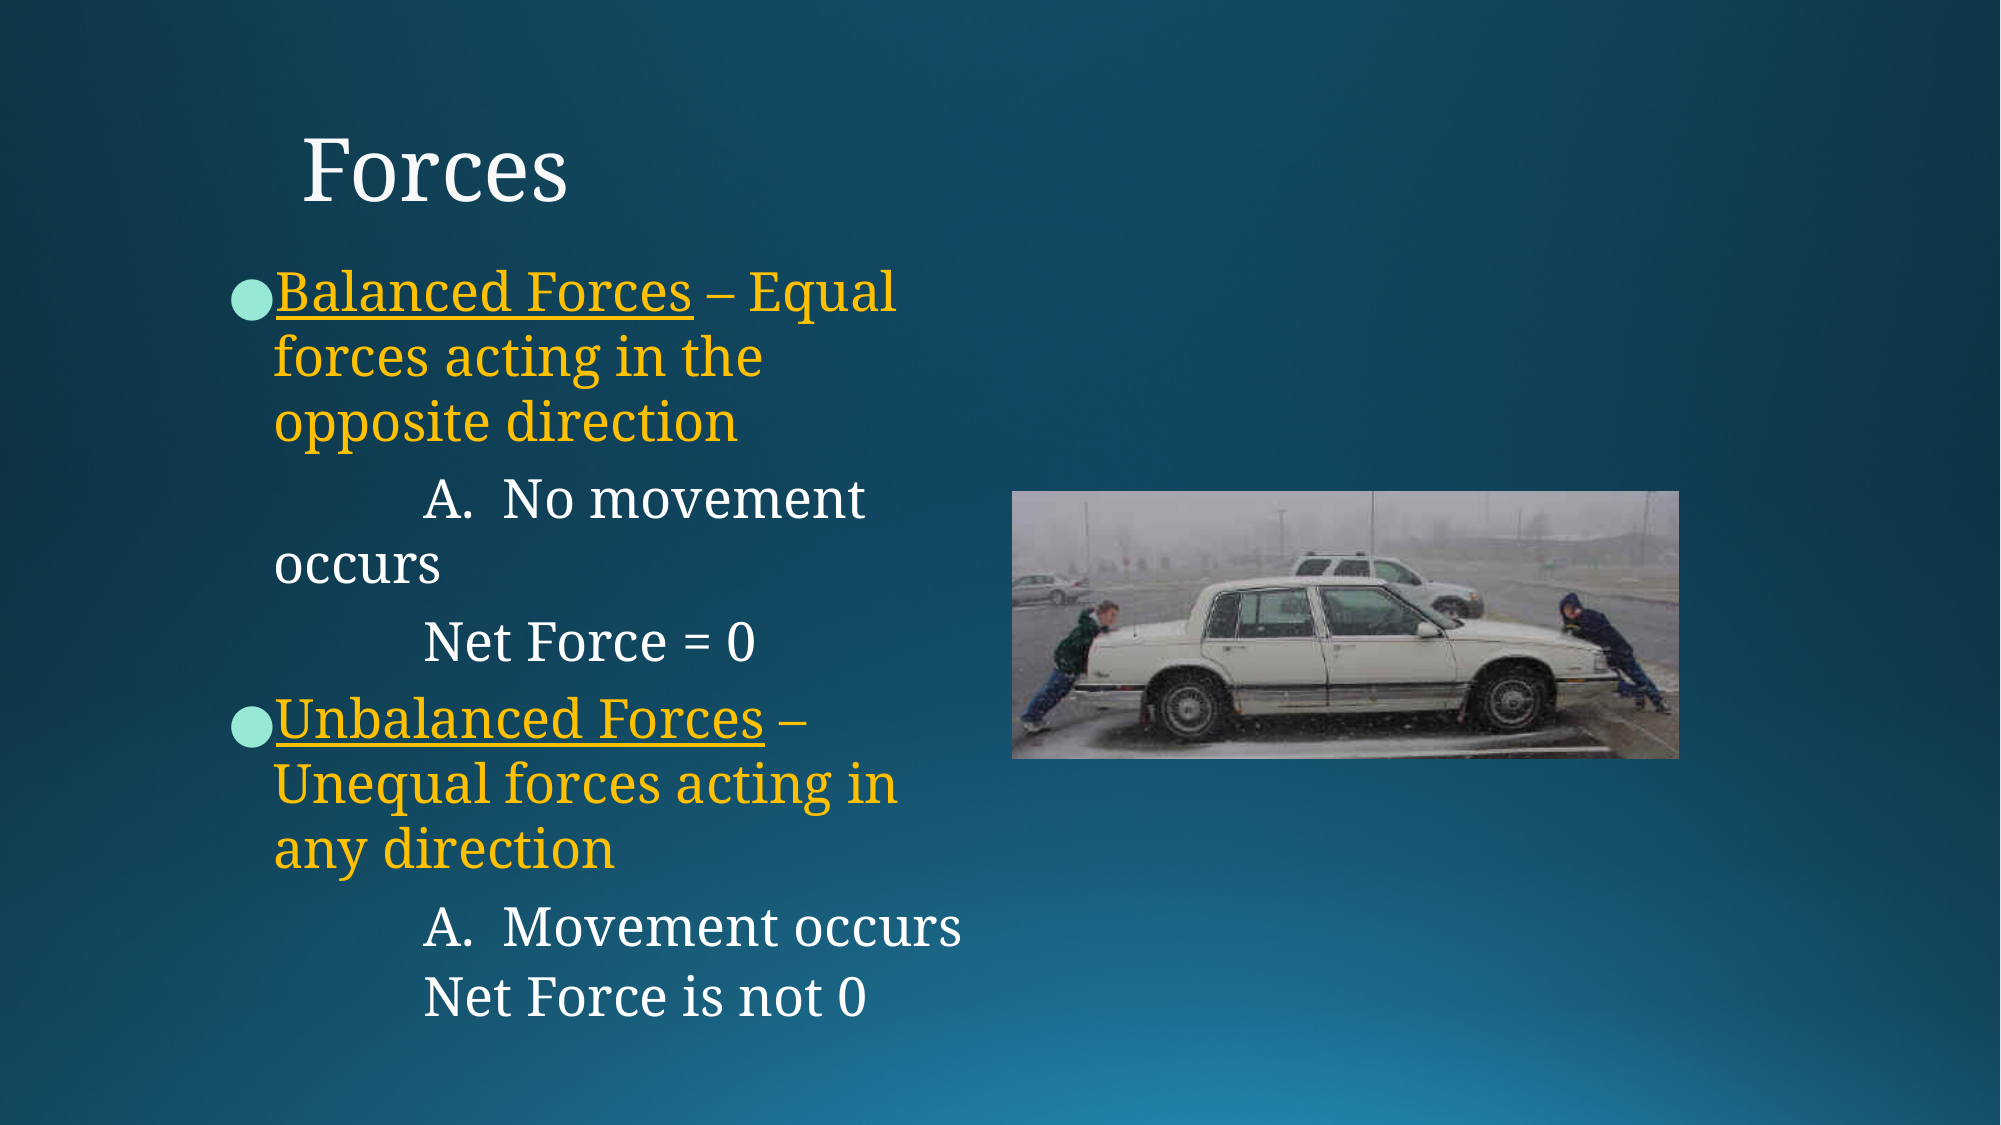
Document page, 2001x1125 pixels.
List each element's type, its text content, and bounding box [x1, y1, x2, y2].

picture [0, 0, 2001, 1125]
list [1012, 491, 1679, 759]
title Forces [285, 23, 1676, 227]
list Balanced Forces – Equal forces acting in the opposite direction A. No movement occurs Net Force = 0 Unbalanced Forces – Unequal forces acting in any direction A. Movement occurs Net Force is not 0 [213, 249, 991, 1000]
